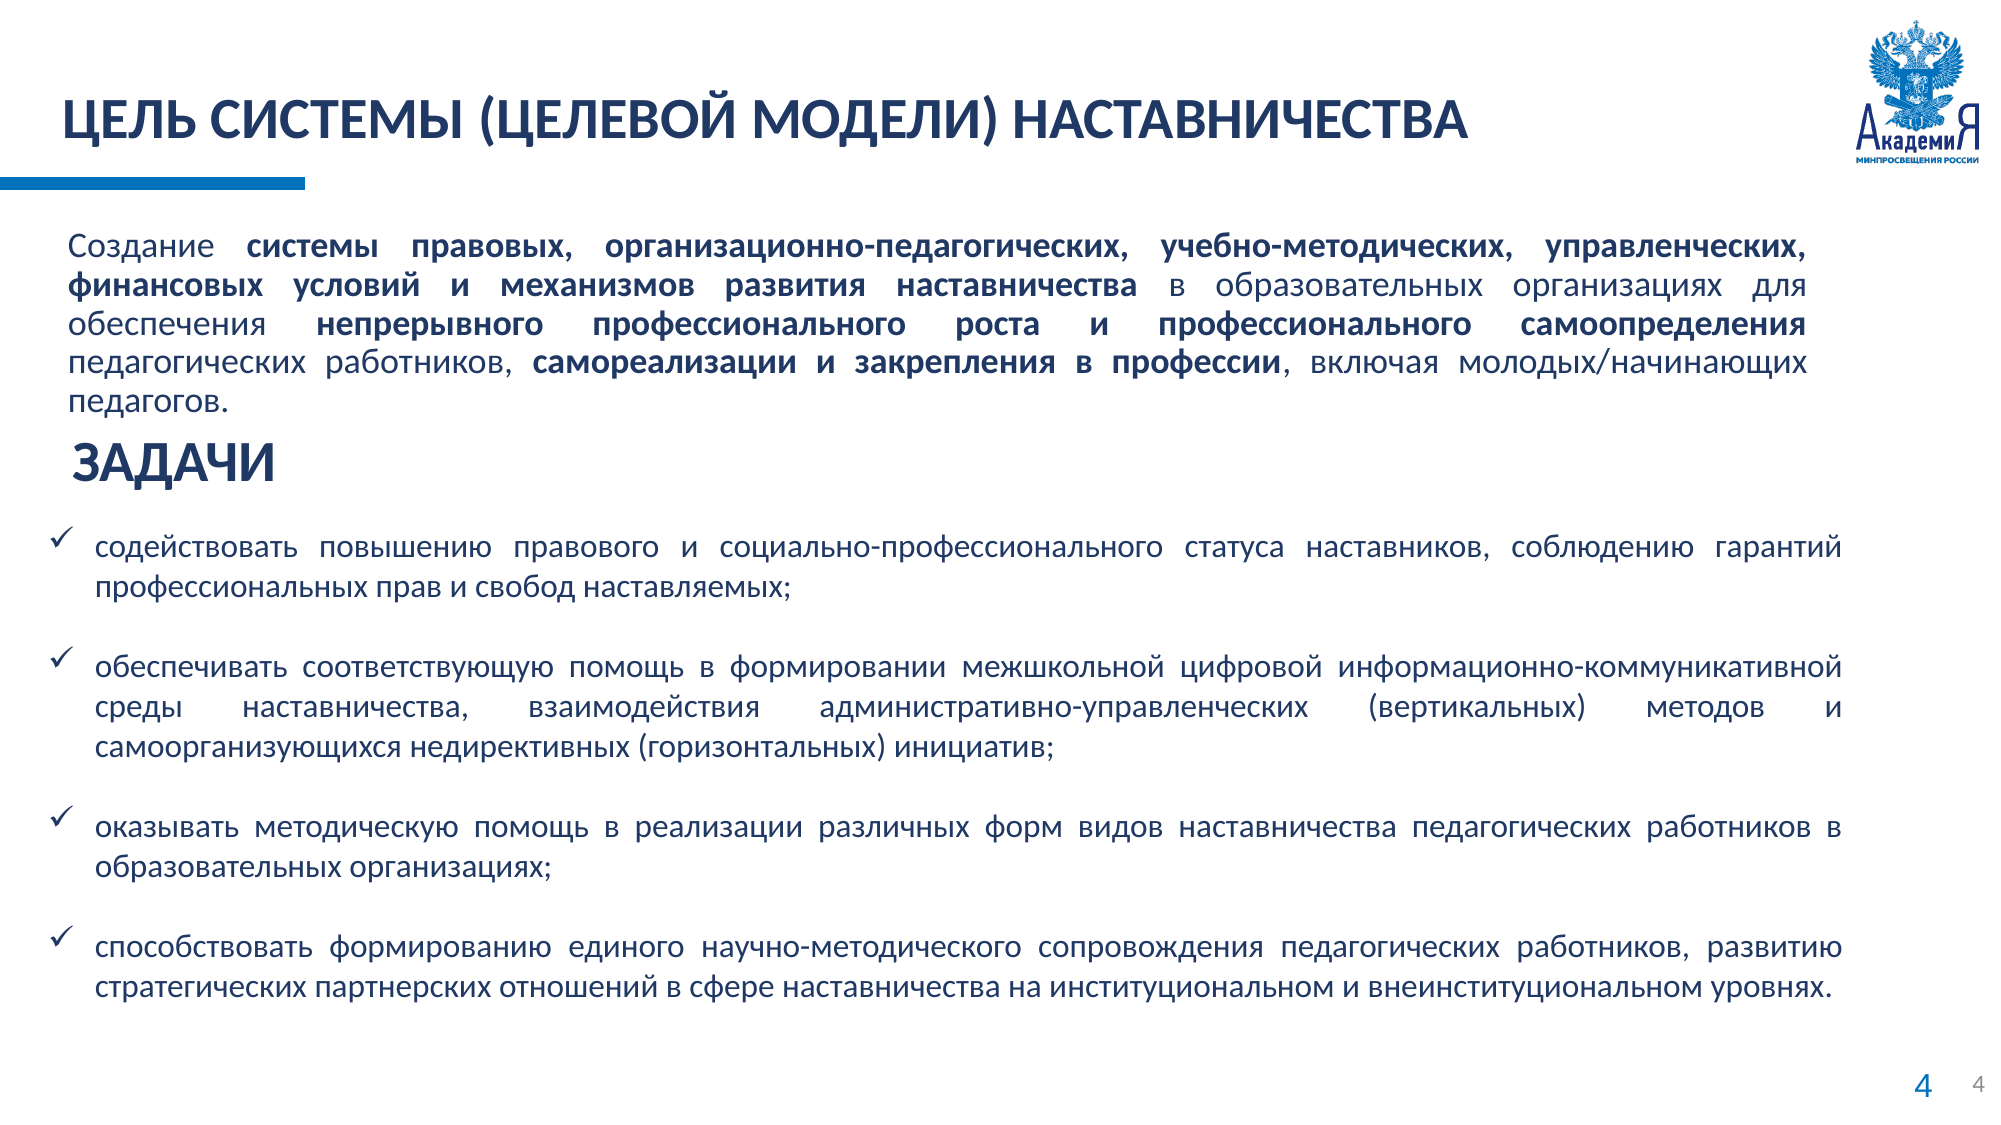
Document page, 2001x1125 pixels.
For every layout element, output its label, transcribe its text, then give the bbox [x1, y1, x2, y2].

picture [1856, 20, 1979, 164]
text_box ЗАДАЧИ [0, 415, 553, 501]
text_box Создание системы правовых, организационно-педагогических, учебно-методических, управленческих, финансовых условий и механизмов развития наставничества в образовательных организациях для обеспечения непрерывного профессионального роста и профессионального самоопределения педагогических работников, самореализации и закрепления в профессии, включая молодых/начинающих педагогов. [47, 216, 1828, 432]
text_box ЦЕЛЬ СИСТЕМЫ (ЦЕЛЕВОЙ МОДЕЛИ) НАСТАВНИЧЕСТВА [47, 73, 1615, 228]
slide_number 4 [1949, 1054, 2000, 1110]
text_box содействовать повышению правового и социально-профессионального статуса наставников, соблюдению гарантий профессиональных прав и свобод наставляемых; обеспечивать соответствующую помощь в формировании межшкольной цифровой информационно-коммуникативной среды наставничества, взаимодействия административно-управленческих (вертикальных) методов и самоорганизующихся недирективных (горизонтальных) инициатив; оказывать методическую помощь в реализации различных форм видов наставничества педагогических работников в образовательных организациях; способствовать формированию единого научно-методического сопровождения педагогических работников, развитию стратегических партнерских отношений в сфере наставничества на институциональном и внеинституциональном уровнях. [33, 517, 1860, 1052]
